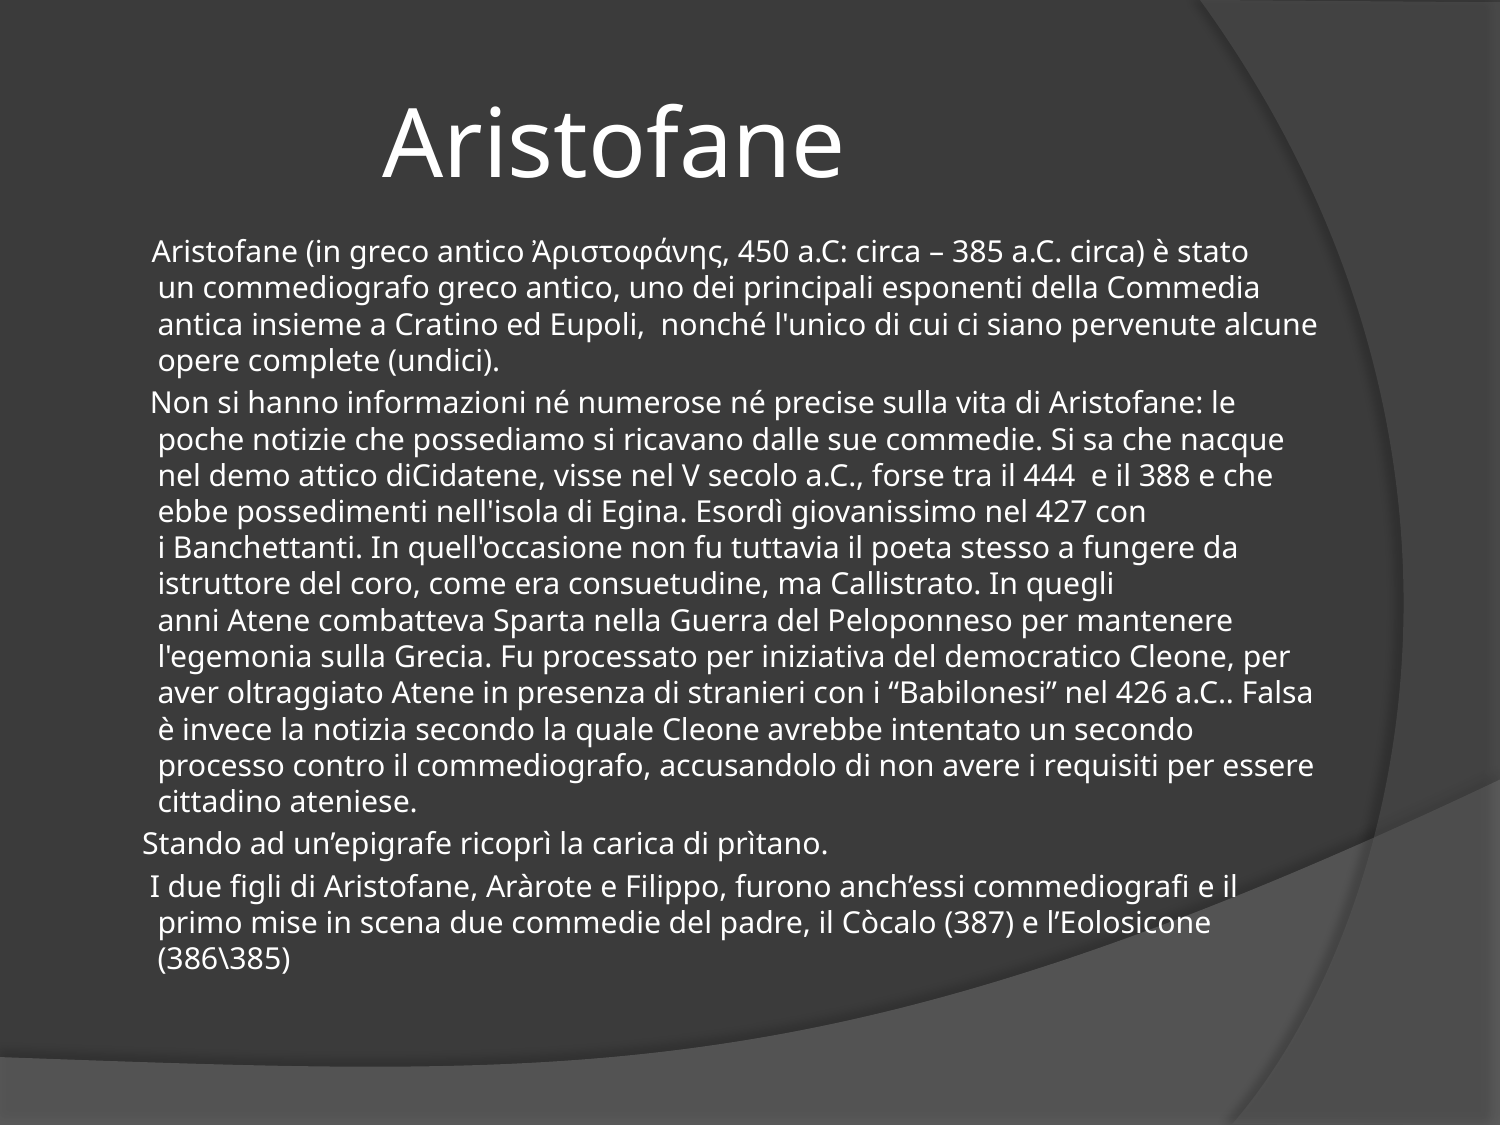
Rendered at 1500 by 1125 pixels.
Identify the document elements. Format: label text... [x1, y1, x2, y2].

title Aristofane [75, 45, 1300, 224]
list Aristofane (in greco antico Ἀριστοφάνης, 450 a.C: circa – 385 a.C. circa) è stato un commediografo greco antico, uno dei principali esponenti della Commedia antica insieme a Cratino ed Eupoli, nonché l'unico di cui ci siano pervenute alcune opere complete (undici). Non si hanno informazioni né numerose né precise sulla vita di Aristofane: le poche notizie che possediamo si ricavano dalle sue commedie. Si sa che nacque nel demo attico diCidatene, visse nel V secolo a.C., forse tra il 444 e il 388 e che ebbe possedimenti nell'isola di Egina. Esordì giovanissimo nel 427 con i Banchettanti. In quell'occasione non fu tuttavia il poeta stesso a fungere da istruttore del coro, come era consuetudine, ma Callistrato. In quegli anni Atene combatteva Sparta nella Guerra del Peloponneso per mantenere l'egemonia sulla Grecia. Fu processato per iniziativa del democratico Cleone, per aver oltraggiato Atene in presenza di stranieri con i “Babilonesi” nel 426 a.C.. Falsa è invece la notizia secondo la quale Cleone avrebbe intentato un secondo processo contro il commediografo, accusandolo di non avere i requisiti per essere cittadino ateniese. Stando ad un’epigrafe ricoprì la carica di prìtano. I due figli di Aristofane, Aràrote e Filippo, furono anch’essi commediografi e il primo mise in scena due commedie del padre, il Còcalo (387) e l’Eolosicone (386\385) [75, 224, 1338, 988]
